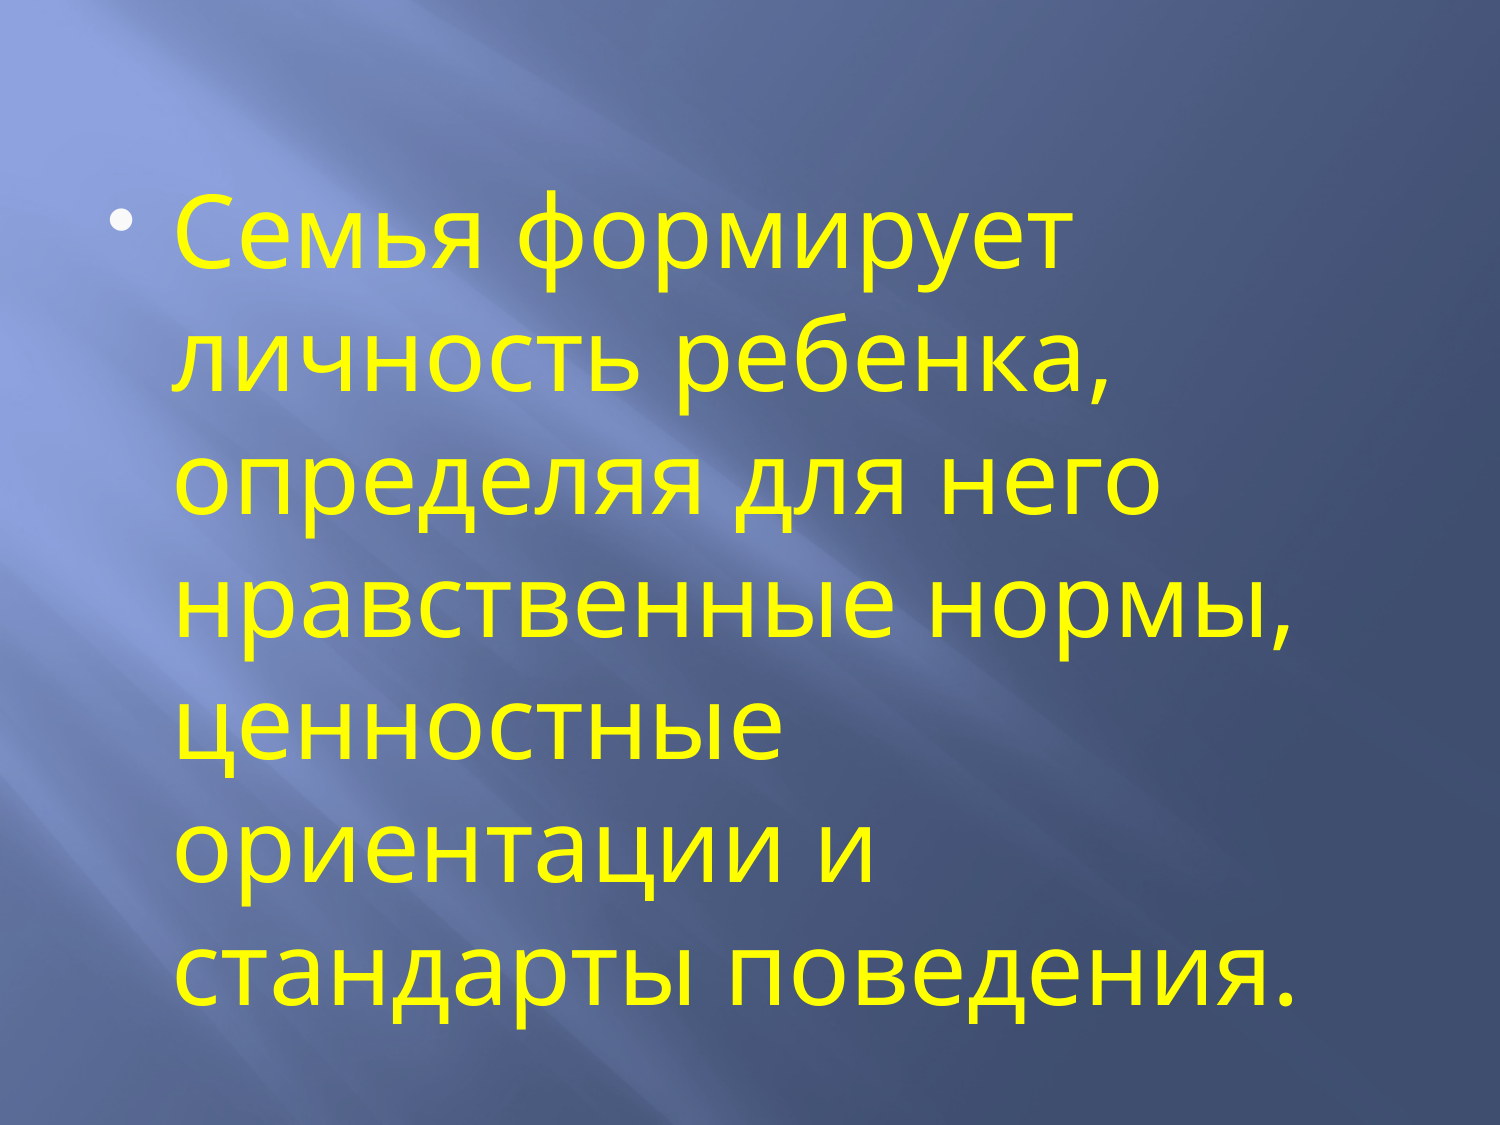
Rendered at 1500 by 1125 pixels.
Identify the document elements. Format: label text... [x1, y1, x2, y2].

list Семья формирует личность ребенка, определяя для него нравственные нормы, ценностные ориентации и стандарты поведения. [75, 75, 1425, 1035]
